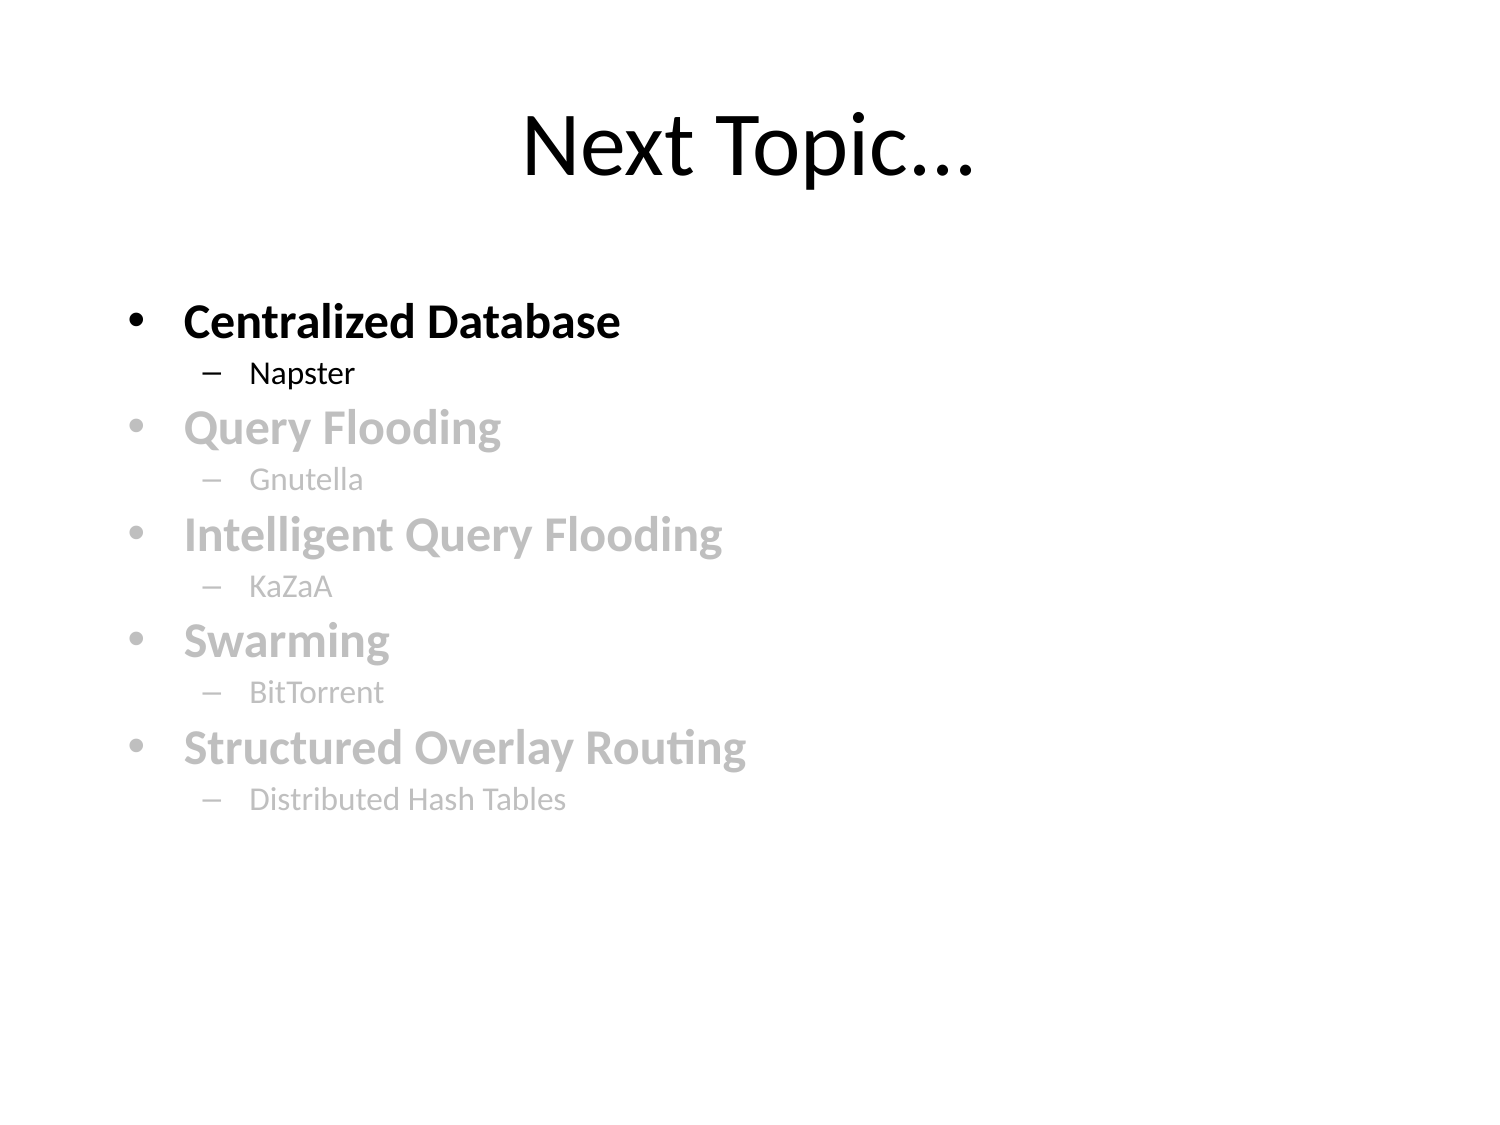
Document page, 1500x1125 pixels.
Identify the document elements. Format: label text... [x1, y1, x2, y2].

title Next Topic... [75, 45, 1425, 233]
list Centralized Database Napster Query Flooding Gnutella Intelligent Query Flooding KaZaA Swarming BitTorrent Structured Overlay Routing Distributed Hash Tables [112, 287, 1388, 975]
